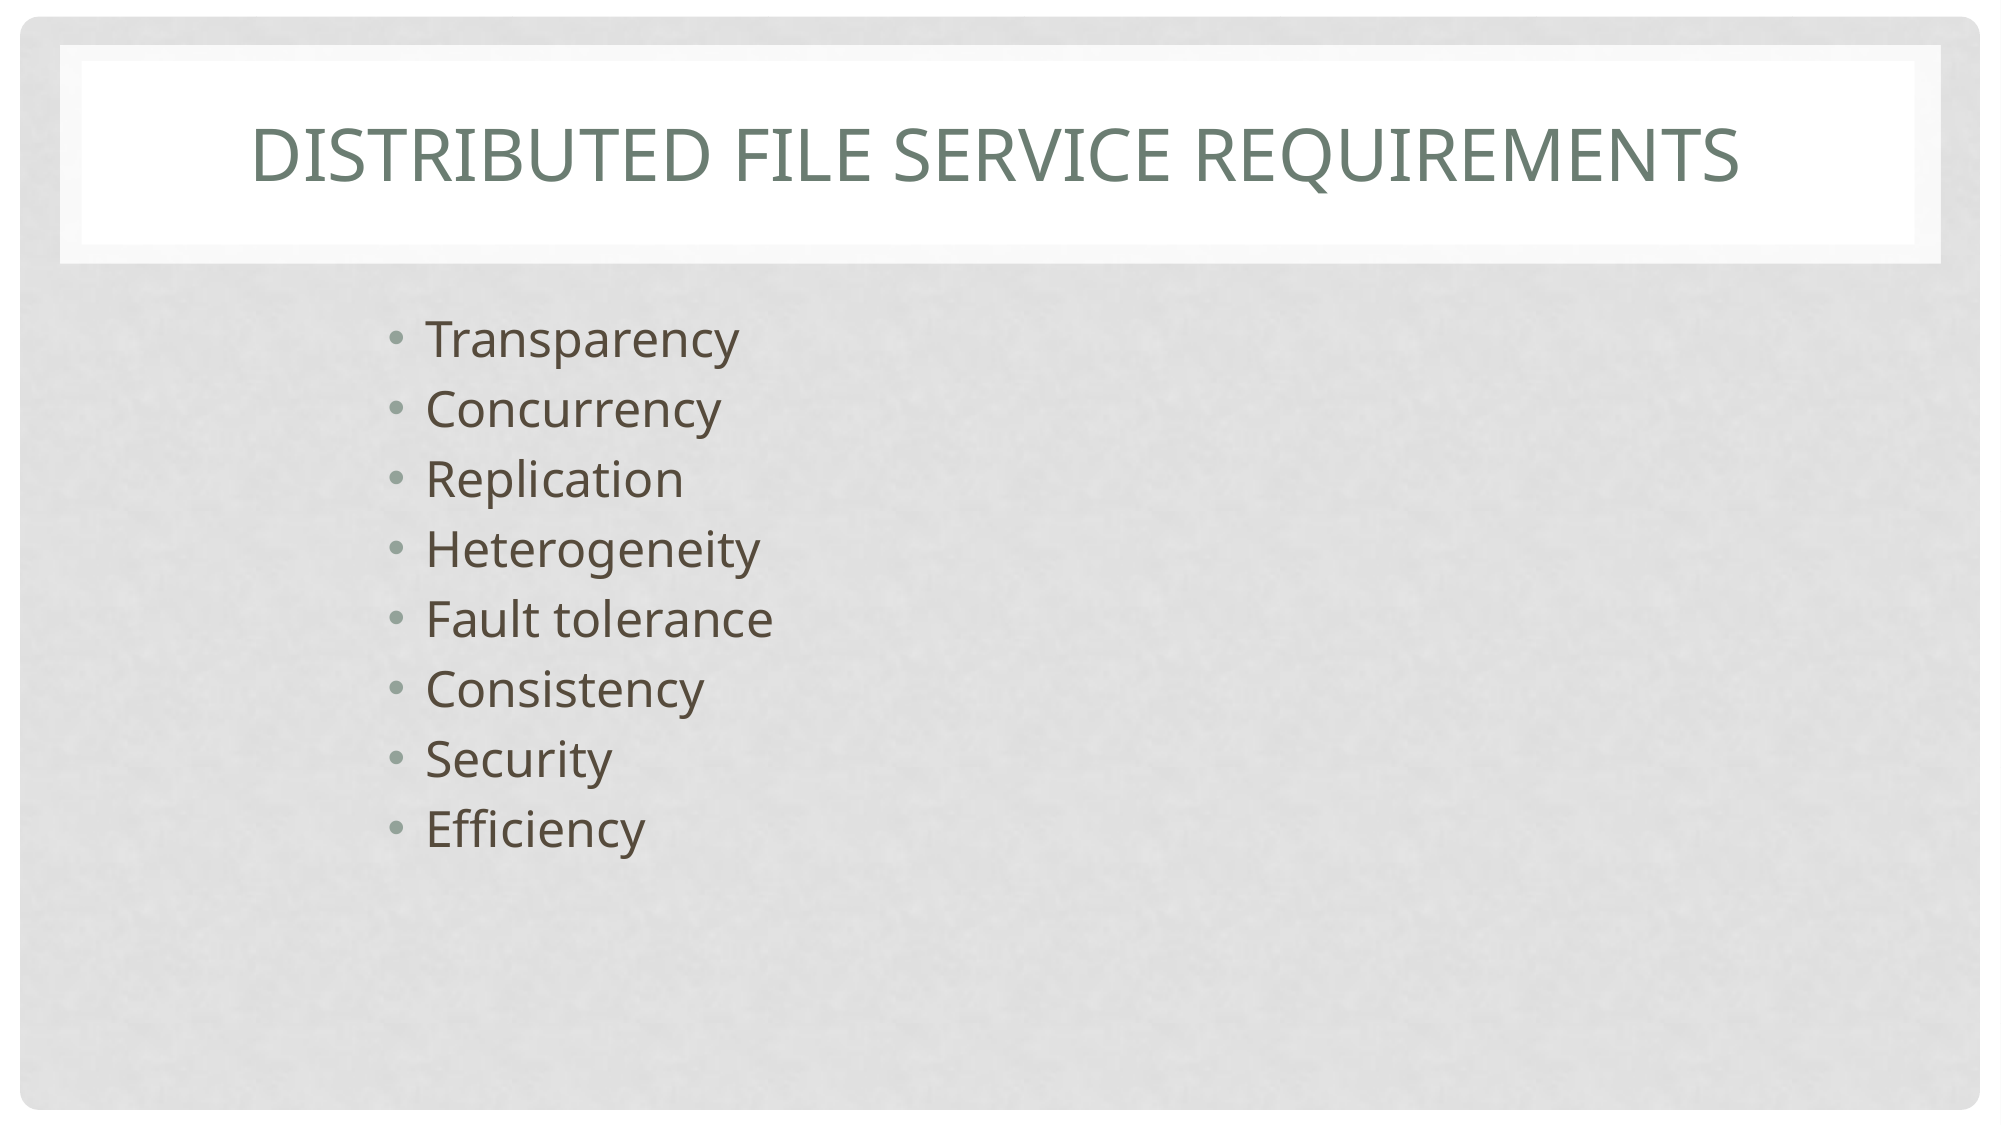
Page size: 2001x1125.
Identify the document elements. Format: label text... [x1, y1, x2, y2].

title DISTRIBUTED File Service Requirements [93, 66, 1900, 238]
list Transparency Concurrency Replication Heterogeneity Fault tolerance Consistency Security Efficiency [353, 299, 1675, 1069]
